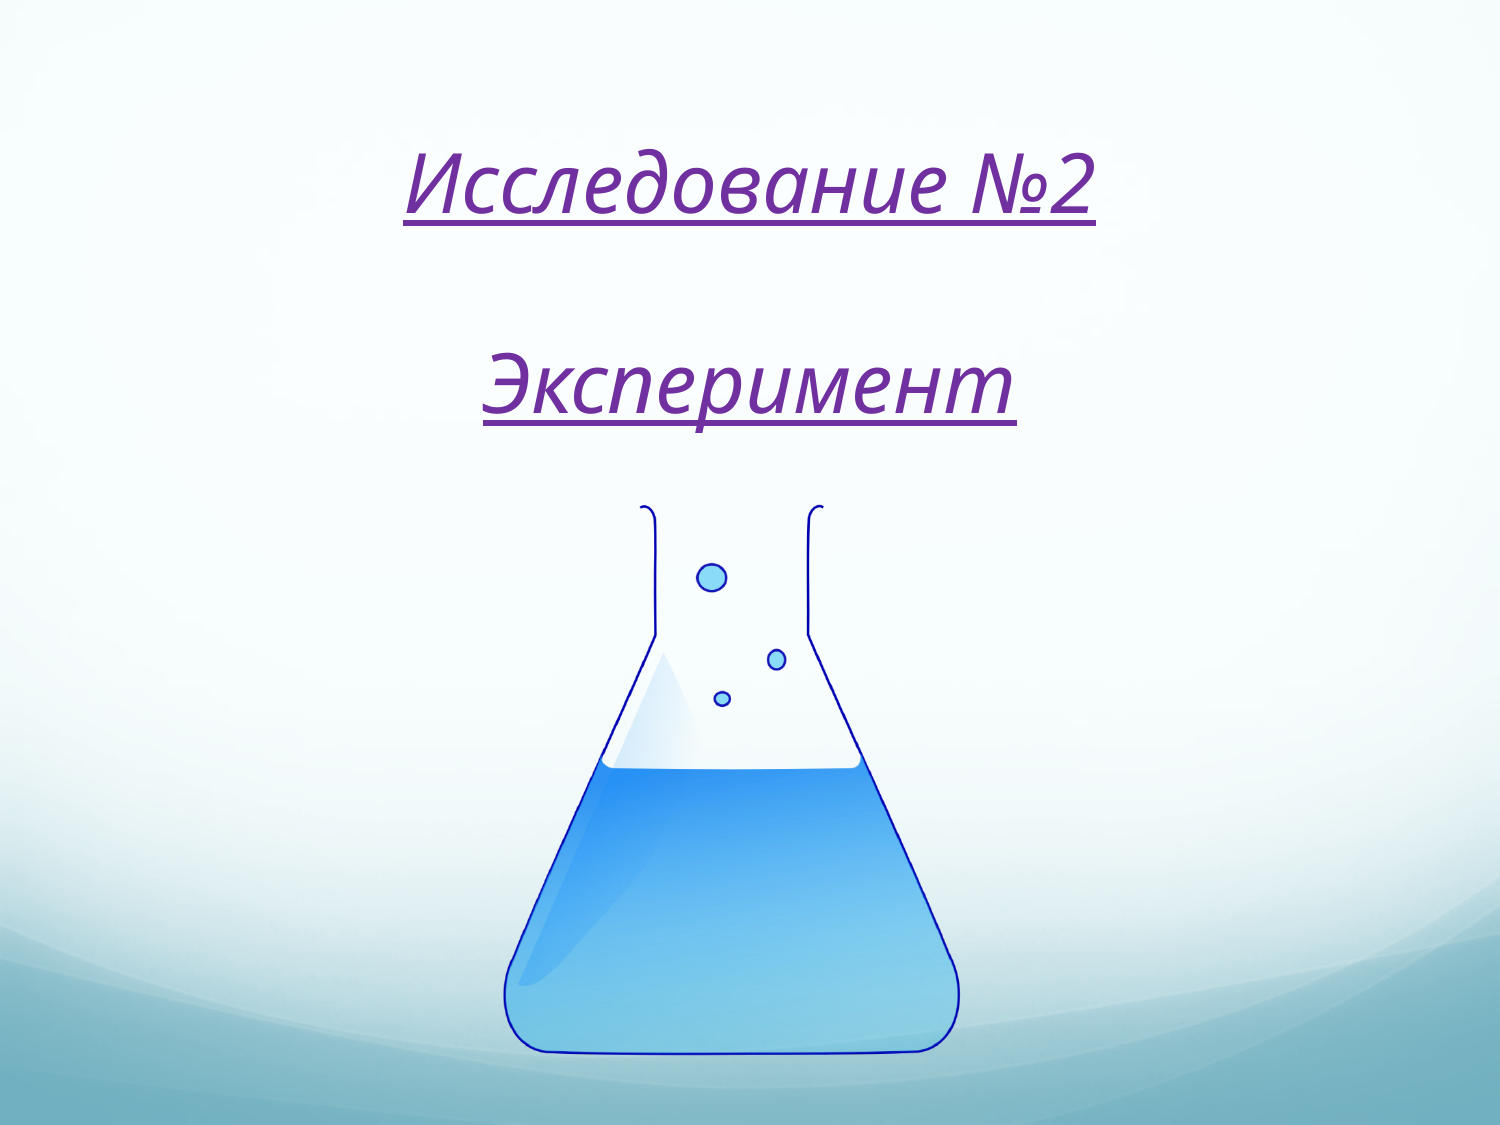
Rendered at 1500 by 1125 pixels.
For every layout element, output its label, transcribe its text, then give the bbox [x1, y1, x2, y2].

text_box Исследование №2 Эксперимент [388, 122, 1112, 438]
picture [497, 500, 964, 1060]
